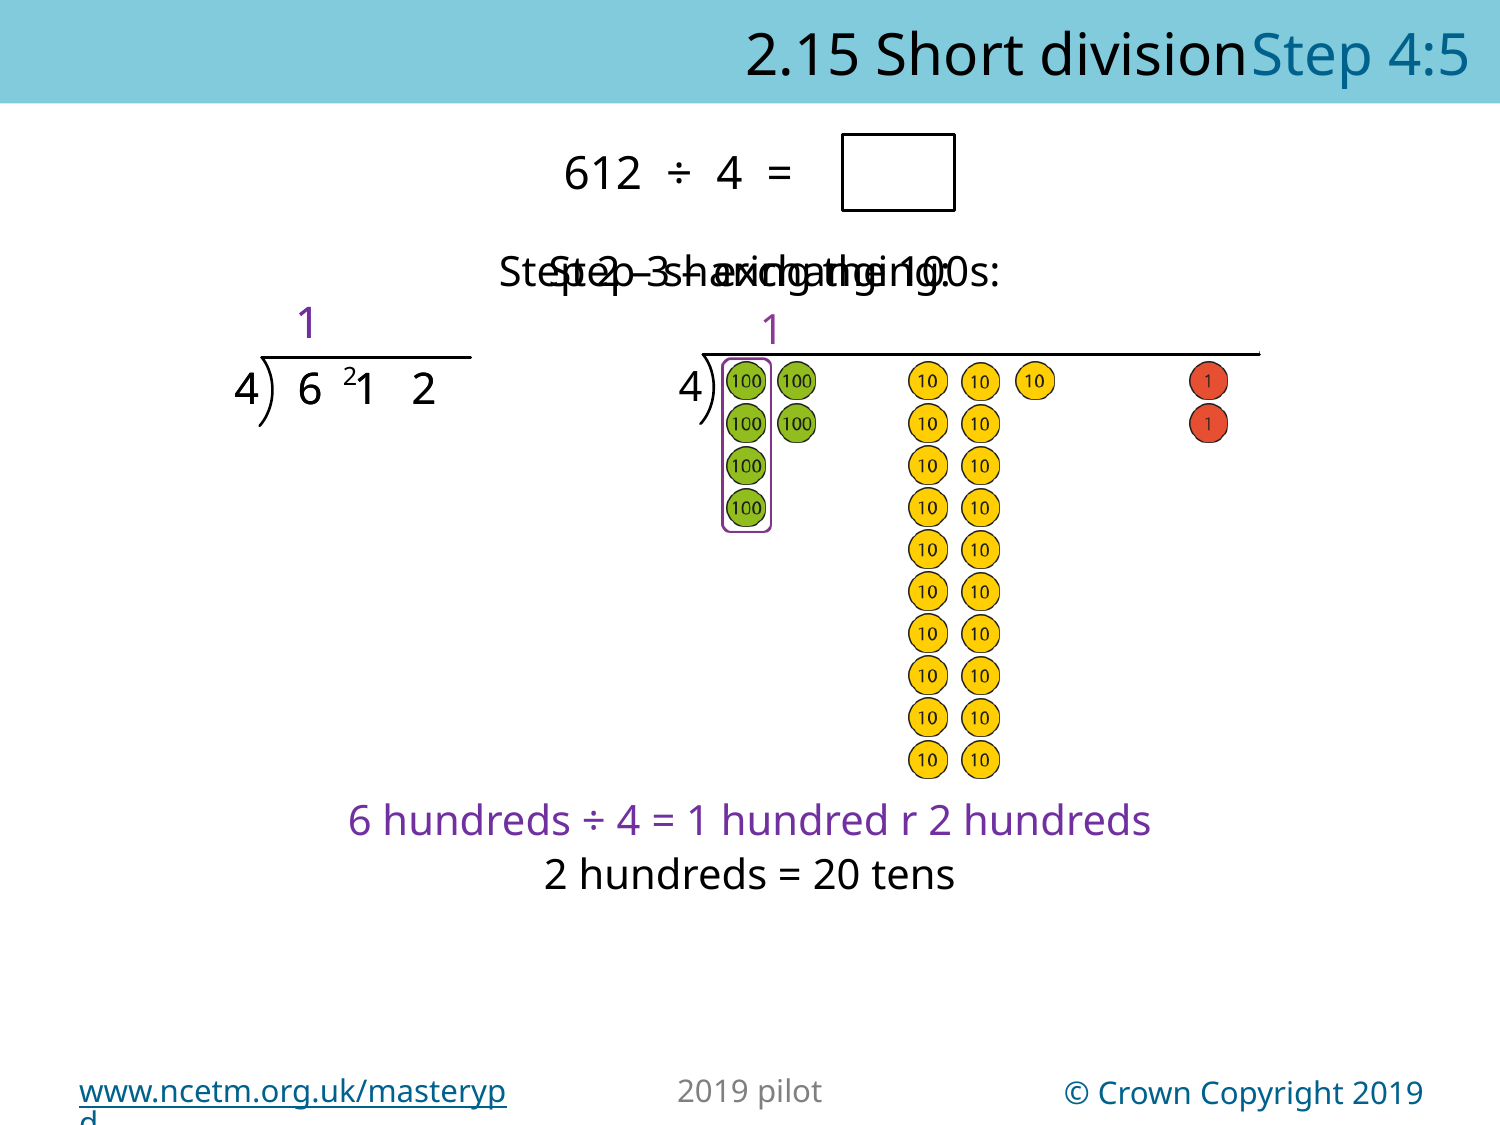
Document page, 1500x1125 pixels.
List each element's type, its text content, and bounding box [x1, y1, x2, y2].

text_box [842, 134, 955, 211]
text_box 612 ÷ 4 = [548, 136, 808, 207]
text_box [227, 295, 490, 442]
text_box 2 hundreds = 20 tens [528, 840, 971, 906]
text_box 6 hundreds ÷ 4 = 1 hundred r 2 hundreds [332, 786, 1168, 852]
picture [721, 437, 772, 533]
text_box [640, 341, 1260, 437]
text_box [200, 344, 472, 438]
text_box 1 [744, 303, 799, 340]
text_box Step 2 – sharing the 100s: [483, 237, 1017, 303]
list 2.15 Short division Step 4:5 [0, 0, 1500, 104]
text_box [908, 445, 1001, 780]
